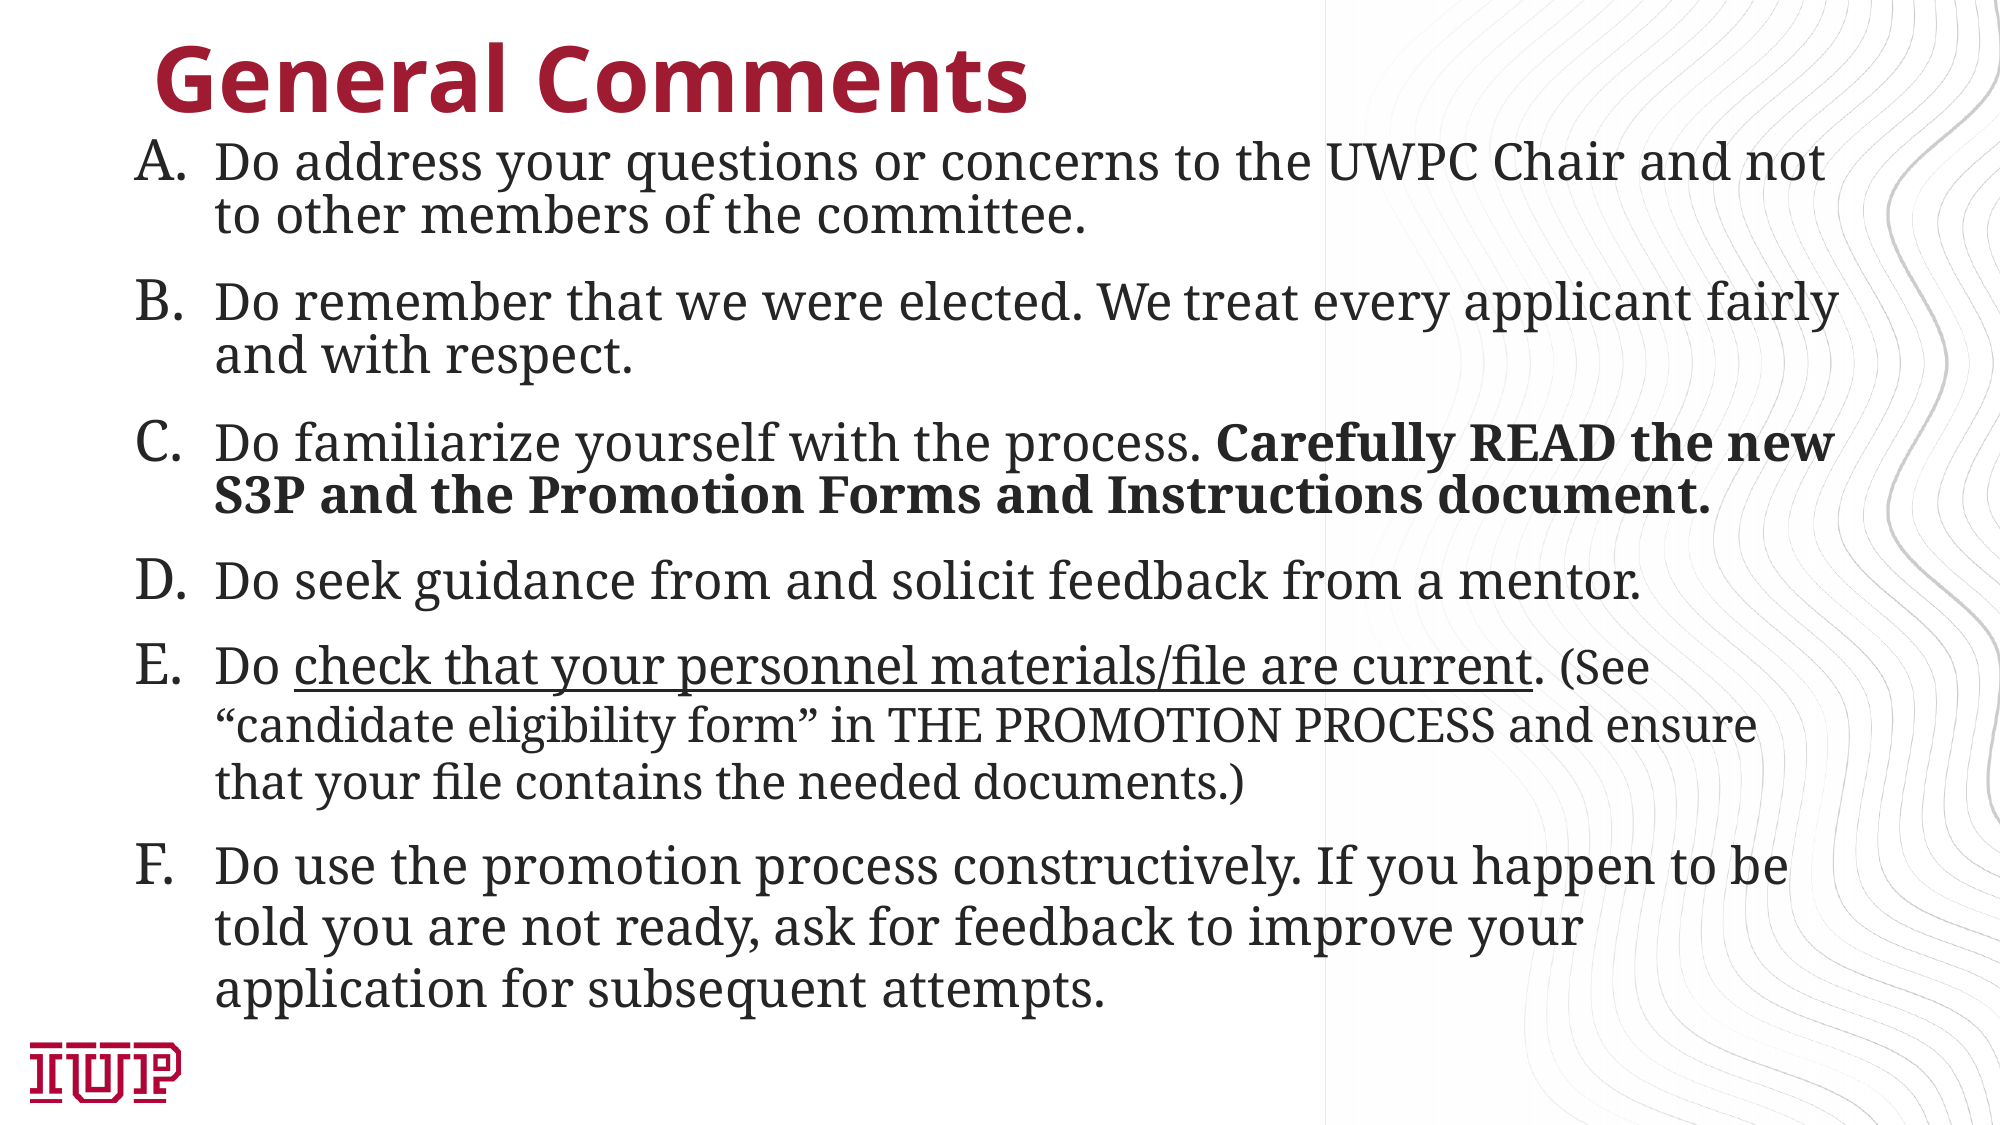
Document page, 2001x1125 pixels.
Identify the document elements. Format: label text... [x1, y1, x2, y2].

title General Comments [137, 0, 1863, 130]
list Do address your questions or concerns to the UWPC Chair and not to other members of the committee. Do remember that we were elected. We treat every applicant fairly and with respect. Do familiarize yourself with the process. Carefully READ the new S3P and the Promotion Forms and Instructions document. Do seek guidance from and solicit feedback from a mentor. Do check that your personnel materials/file are current. (See “candidate eligibility form” in THE PROMOTION PROCESS and ensure that your file contains the needed documents.) Do use the promotion process constructively. If you happen to be told you are not ready, ask for feedback to improve your application for subsequent attempts. [117, 130, 1953, 1079]
picture [1299, 0, 2000, 1125]
